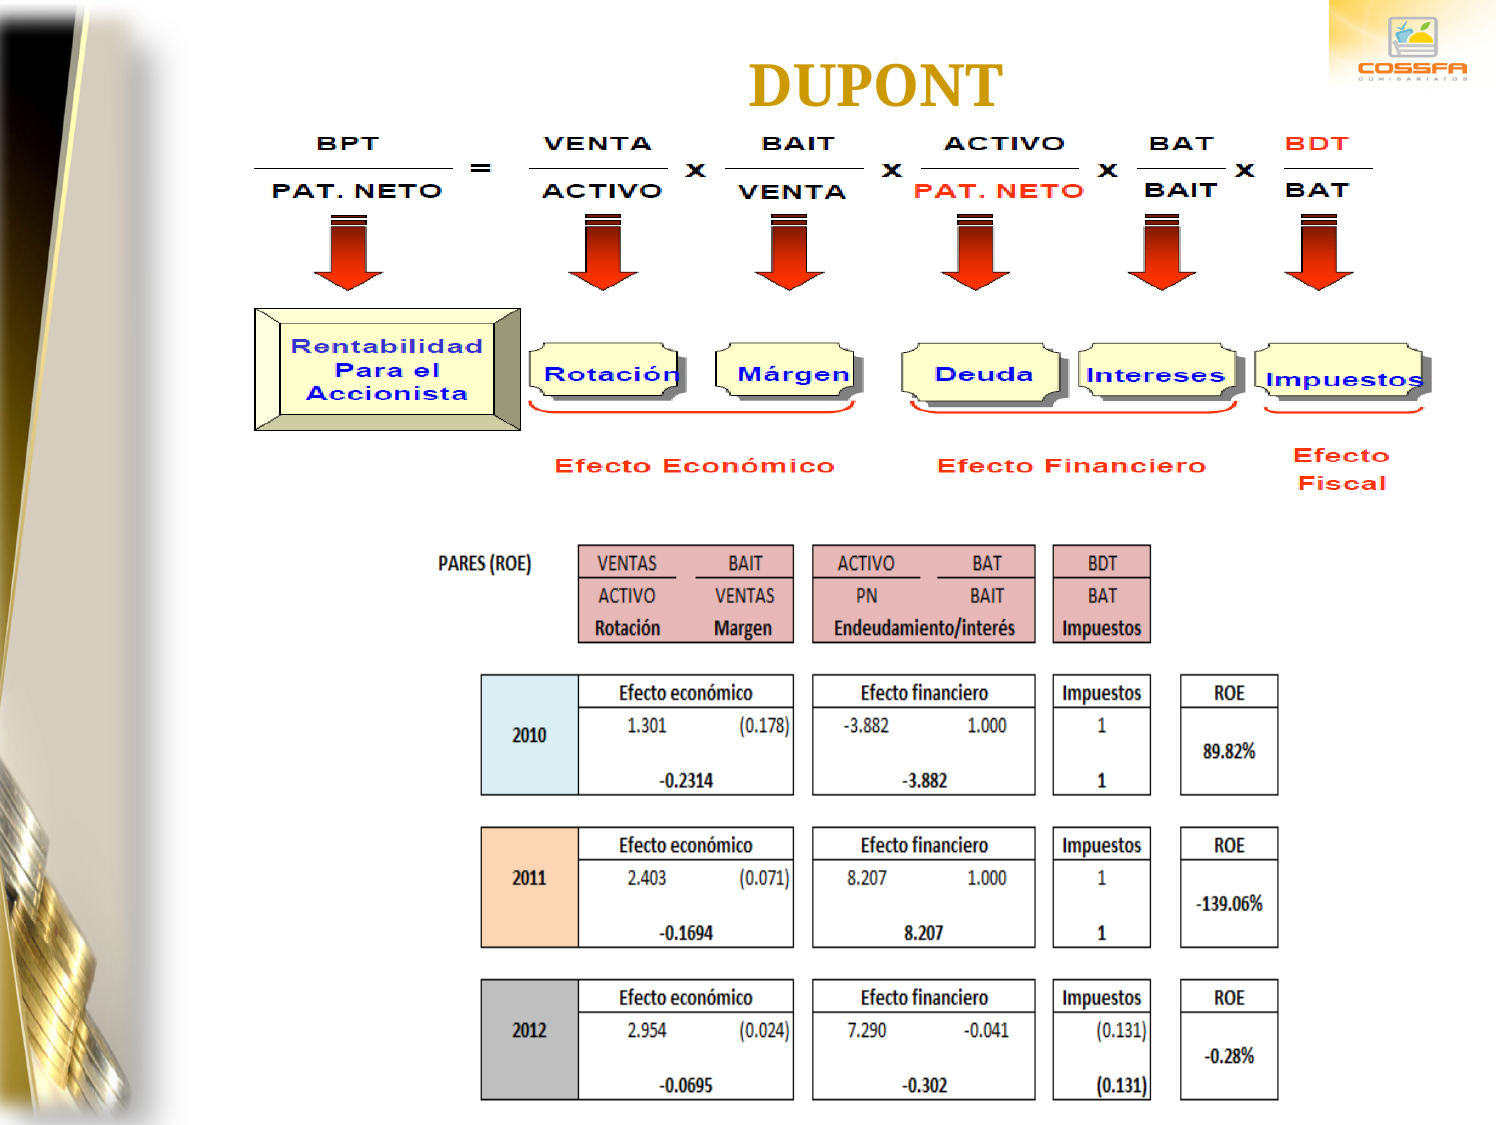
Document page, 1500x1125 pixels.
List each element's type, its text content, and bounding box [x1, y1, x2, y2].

picture [430, 522, 1293, 1117]
picture [5, 31, 118, 1093]
text_box DUPONT [300, 36, 1452, 131]
picture [238, 125, 1448, 510]
picture [1328, 0, 1497, 91]
